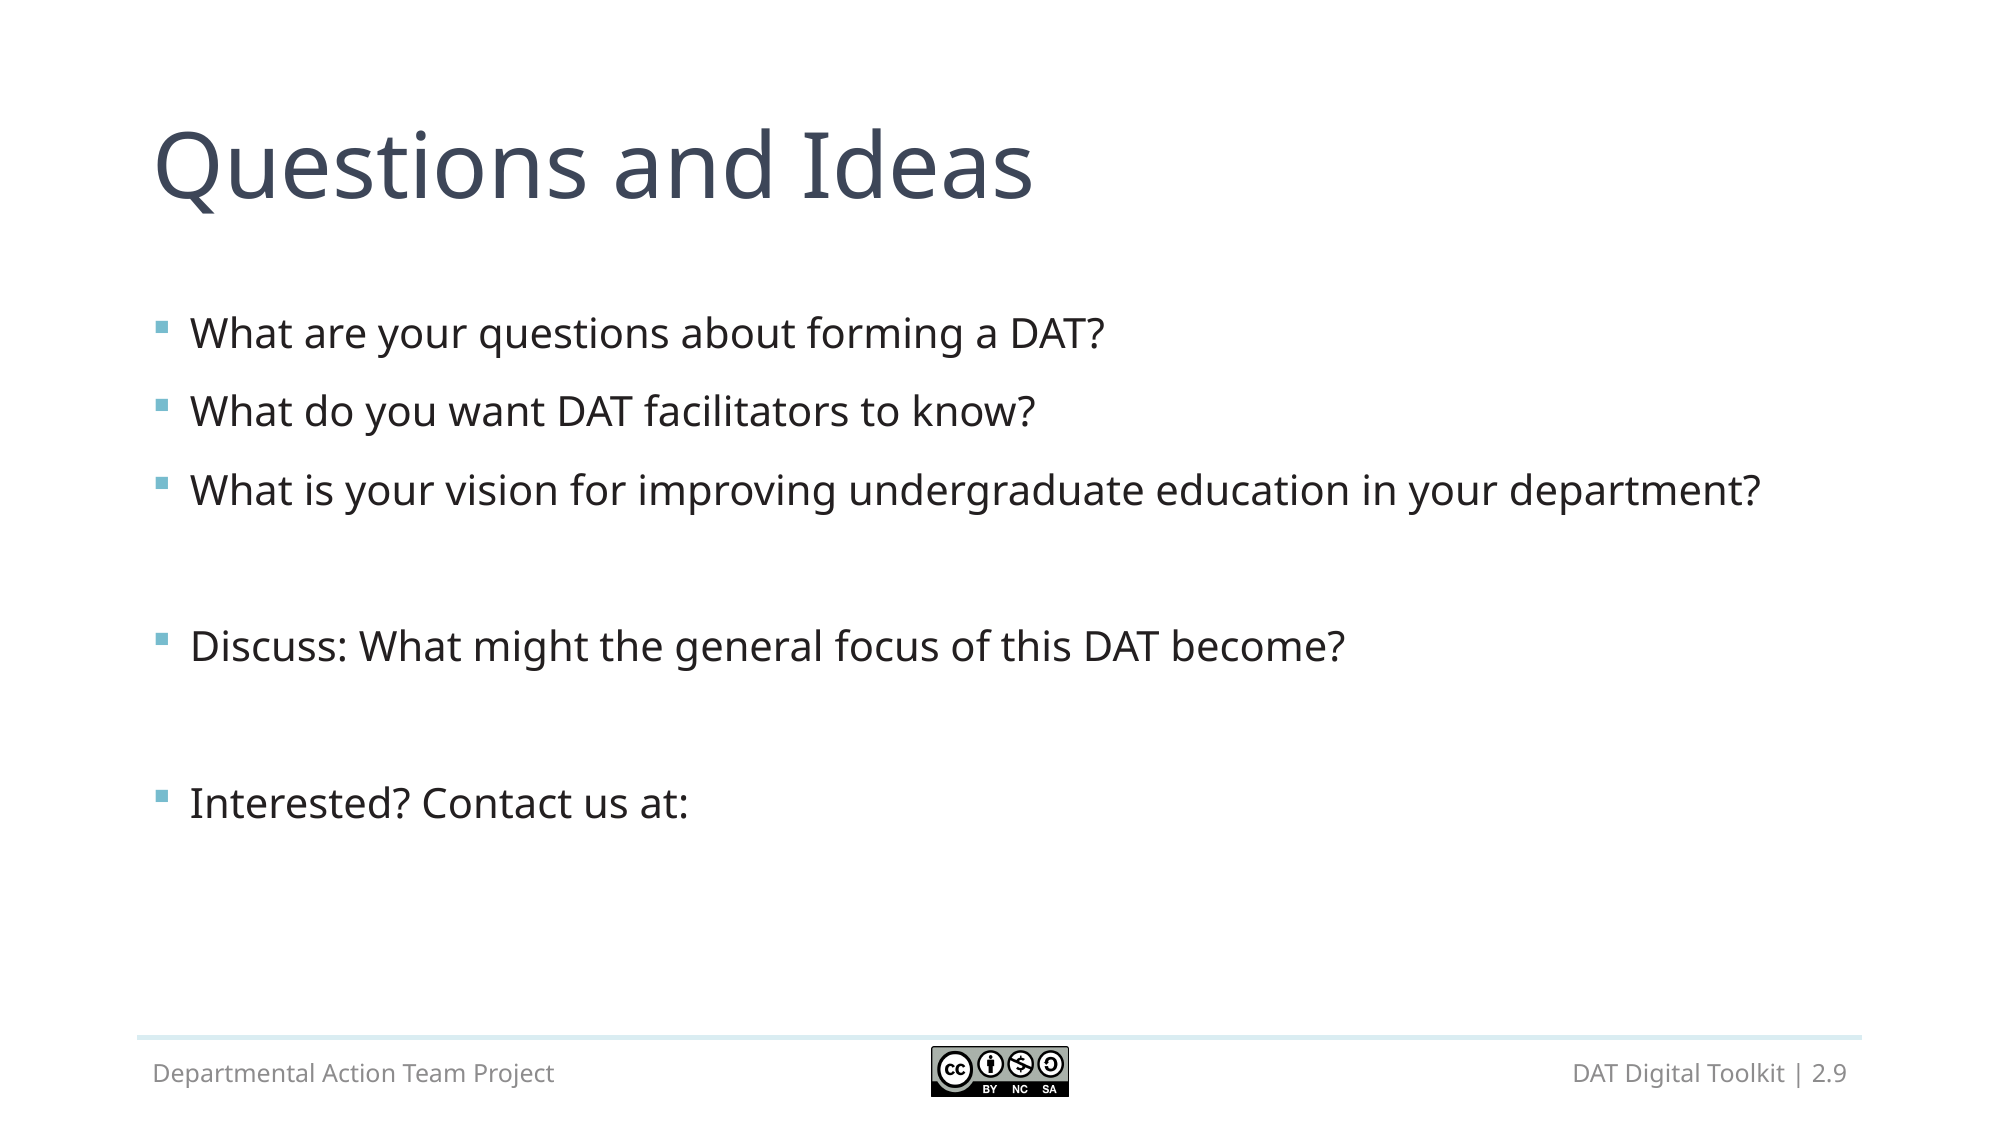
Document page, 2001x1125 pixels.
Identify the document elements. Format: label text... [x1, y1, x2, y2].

list What are your questions about forming a DAT? What do you want DAT facilitators to know? What is your vision for improving undergraduate education in your department? Discuss: What might the general focus of this DAT become? Interested? Contact us at: [137, 299, 1863, 943]
slide_number DAT Digital Toolkit | 2.9 [1412, 1042, 1863, 1103]
title Questions and Ideas [137, 59, 1863, 278]
slide_number Departmental Action Team Project [137, 1042, 588, 1103]
picture [931, 1046, 1069, 1097]
